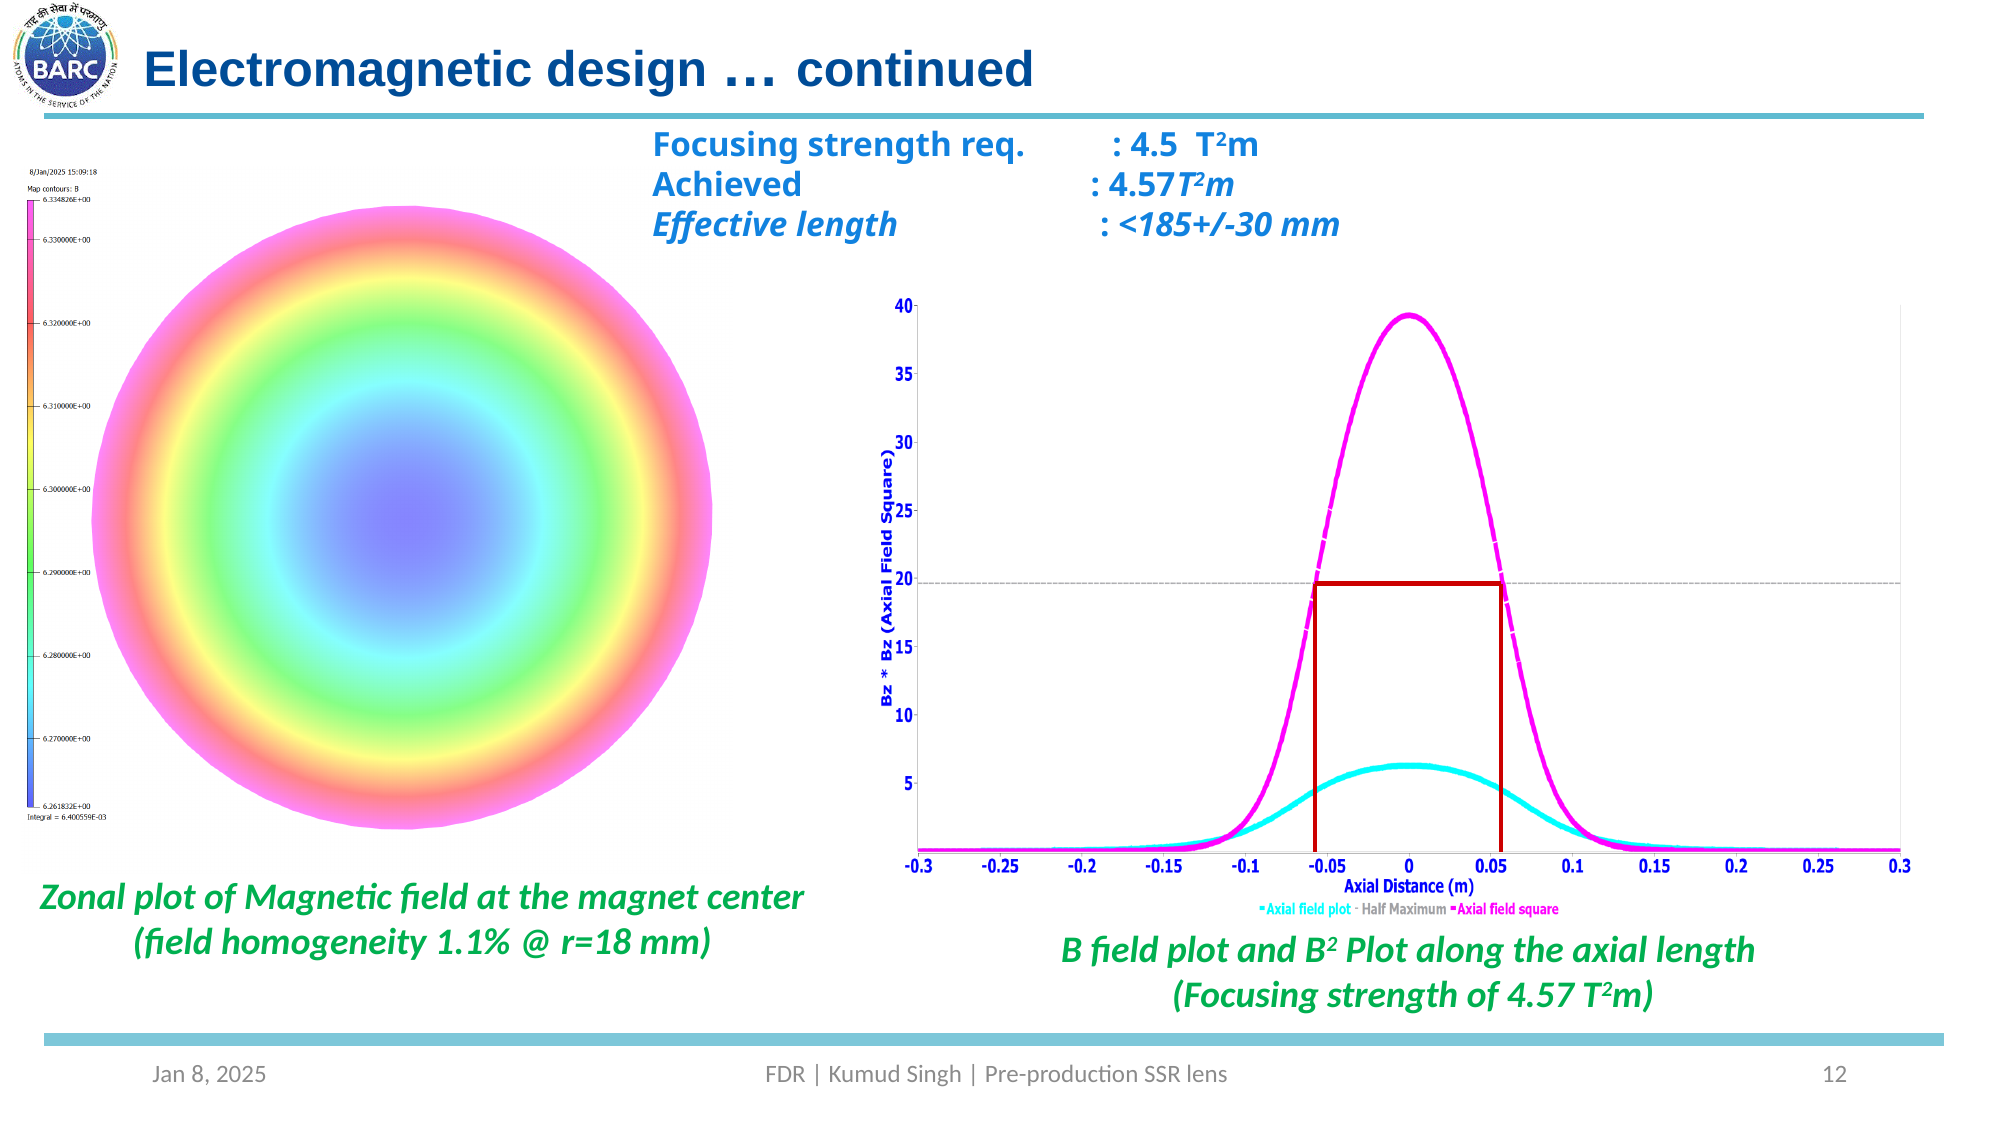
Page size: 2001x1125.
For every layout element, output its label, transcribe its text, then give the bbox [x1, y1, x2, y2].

text_box [44, 16, 143, 113]
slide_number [137, 1042, 588, 1103]
picture [877, 298, 1911, 918]
text_box Zonal plot of Magnetic field at the magnet center (field homogeneity 1.1% @ r=18 mm) [13, 864, 832, 970]
text_box Focusing strength req. : 4.5 T2m Achieved : 4.57T2m Effective length : <185+/-30 mm [637, 116, 1511, 251]
footer FDR | Kumud Singh | Pre-production SSR lens [662, 1042, 1338, 1103]
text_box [1315, 584, 1501, 852]
picture [21, 166, 733, 874]
slide_number 12 [1412, 1042, 1863, 1103]
text_box [1511, 116, 1945, 122]
text_box B field plot and B2 Plot along the axial length (Focusing strength of 4.57 T2m) [838, 918, 1979, 1023]
text_box Electromagnetic design … continued [143, 10, 1945, 116]
picture [5, 0, 125, 110]
